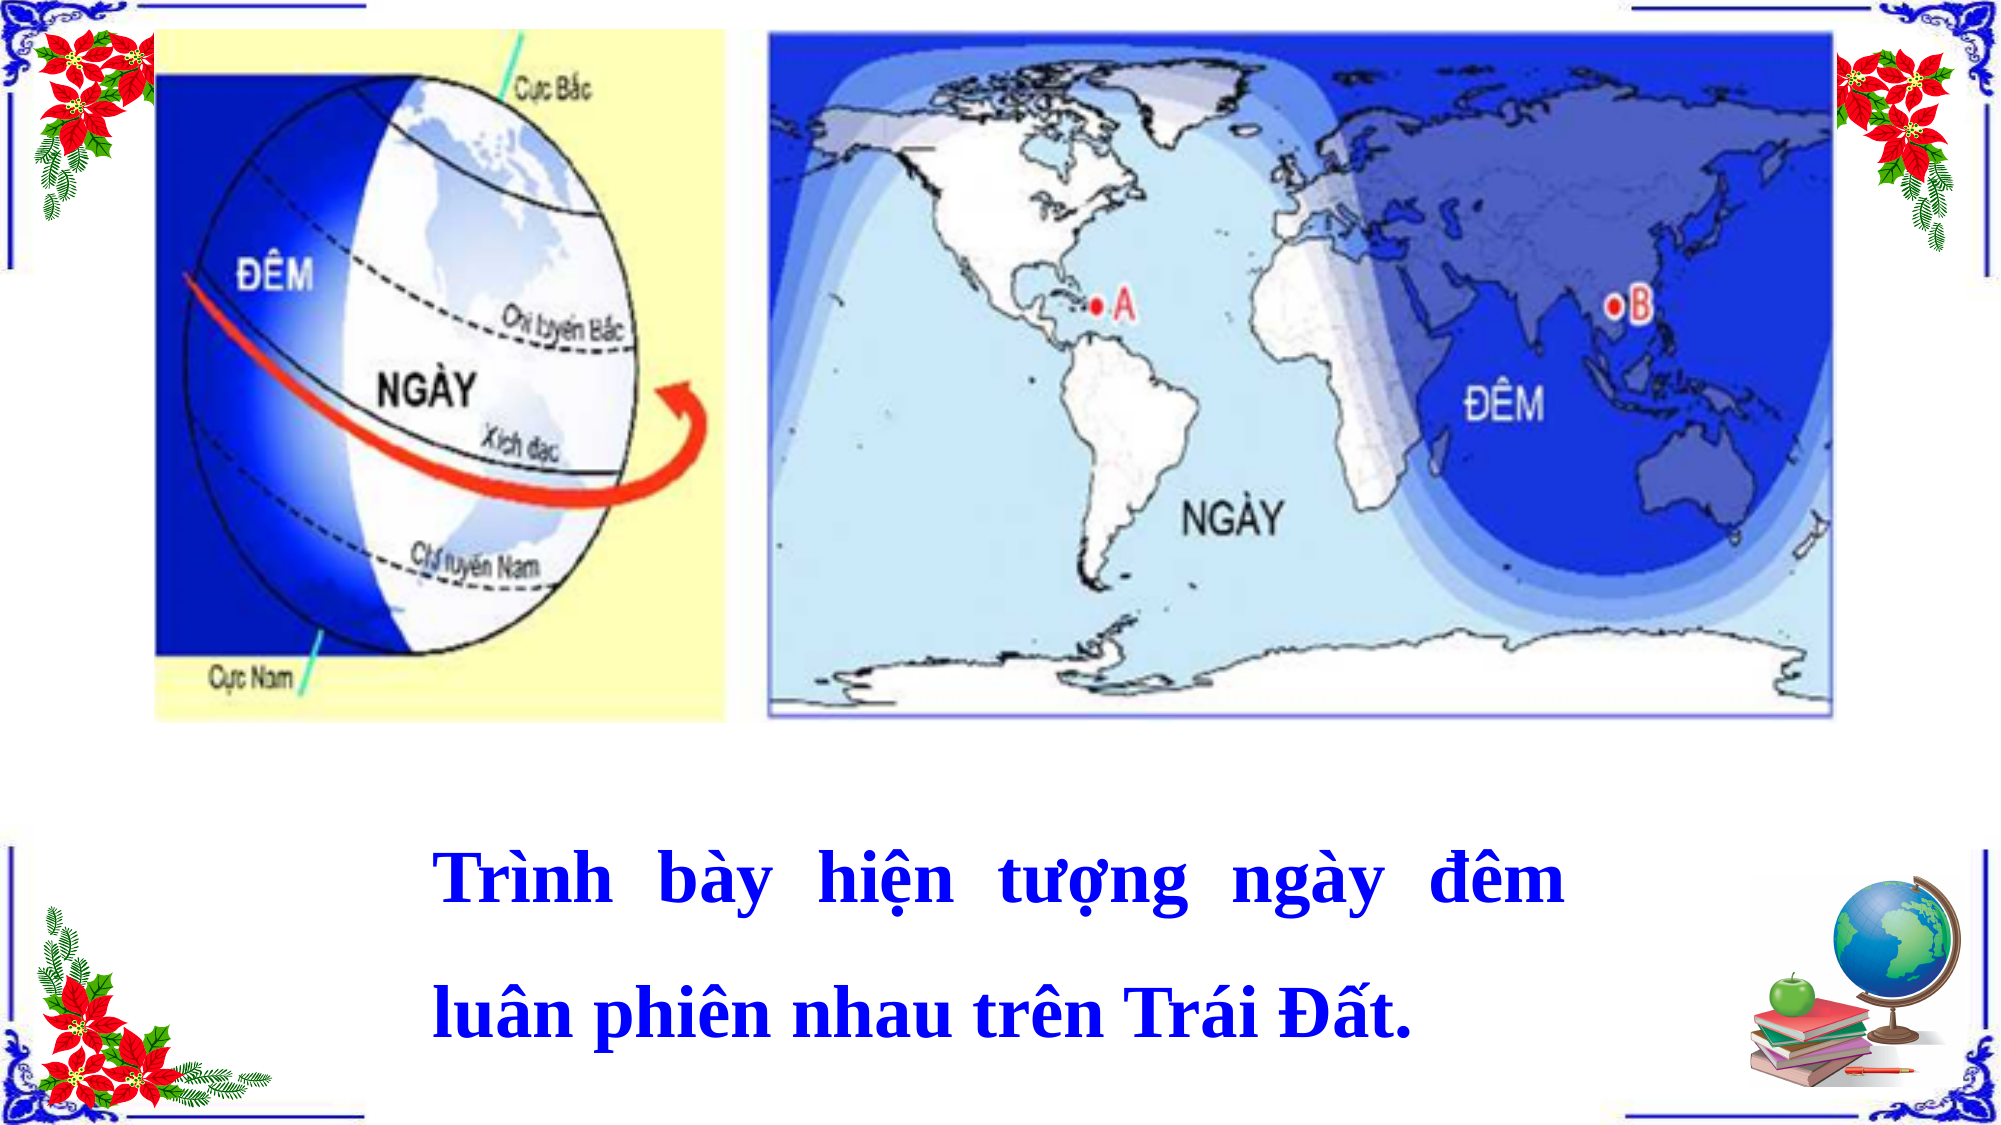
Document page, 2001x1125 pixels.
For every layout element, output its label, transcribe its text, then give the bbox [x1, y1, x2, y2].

text_box Trình bày hiện tượng ngày đêm luân phiên nhau trên Trái Đất. [418, 775, 1582, 1060]
picture [0, 0, 2001, 1125]
text_box [0, 0, 2000, 75]
